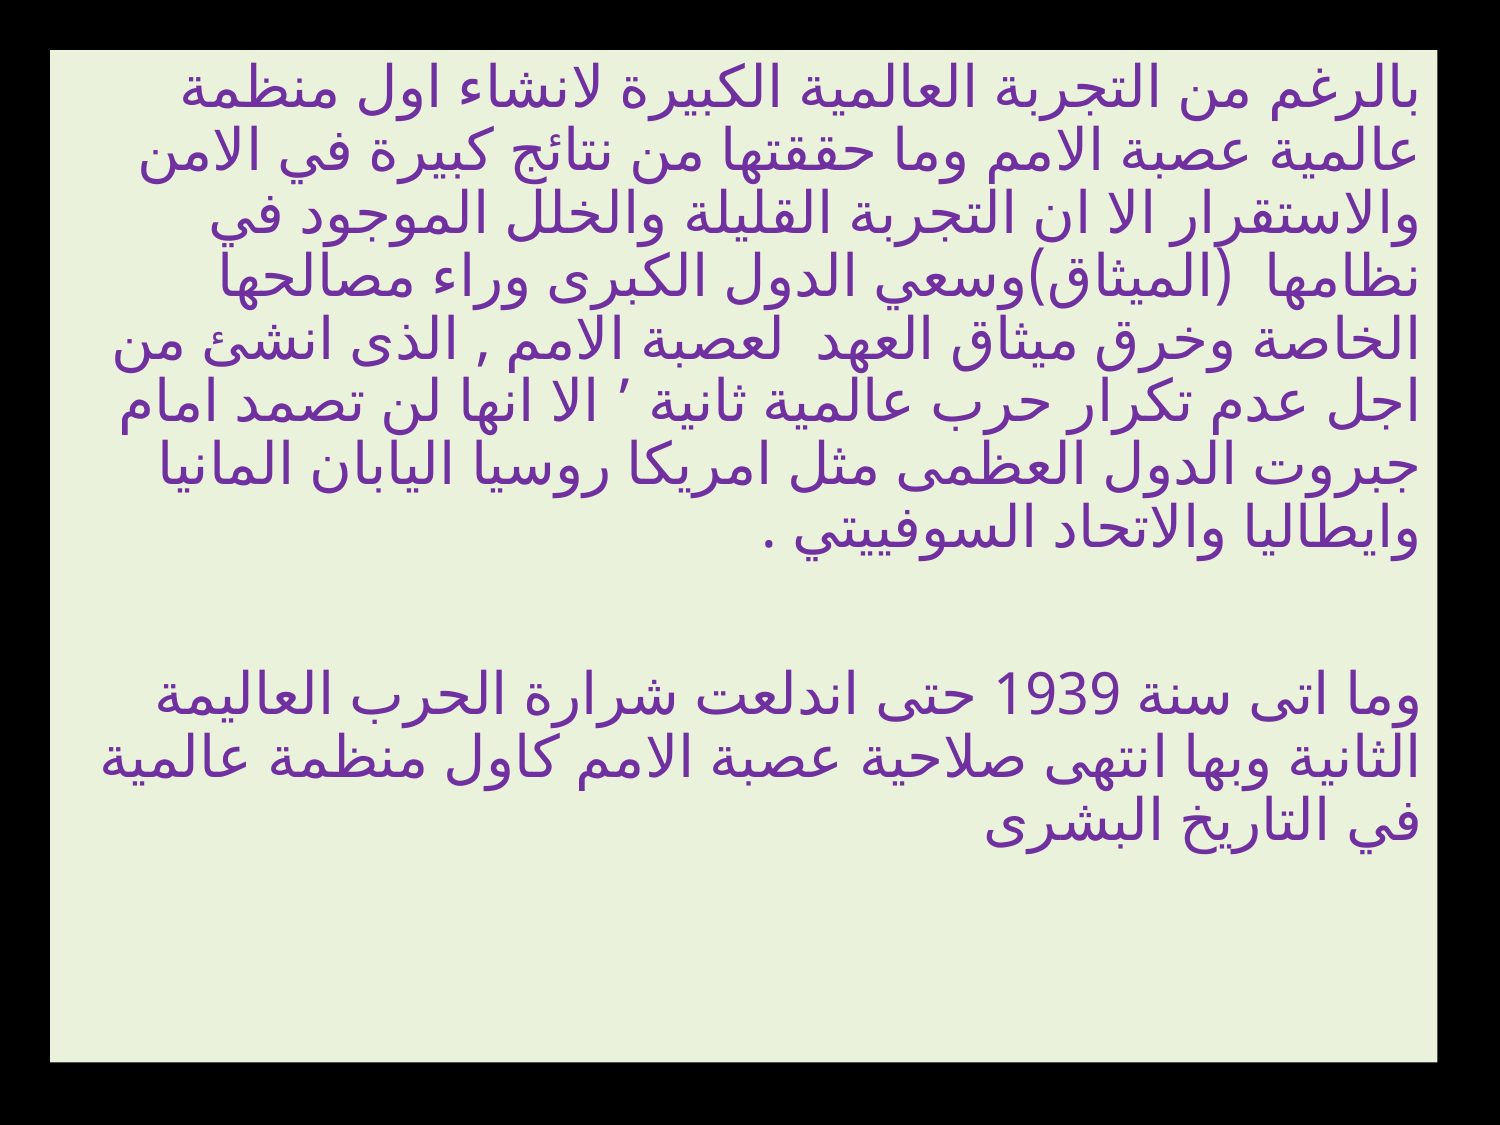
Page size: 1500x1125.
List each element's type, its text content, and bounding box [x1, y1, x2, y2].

list بالرغم من التجربة العالمية الكبيرة لانشاء اول منظمة عالمية عصبة الامم وما حققتها من نتائج كبيرة في الامن والاستقرار الا ان التجربة القليلة والخلل الموجود في نظامها (الميثاق)وسعي الدول الكبرى وراء مصالحها الخاصة وخرق ميثاق العهد لعصبة الامم , الذى انشئ من اجل عدم تكرار حرب عالمية ثانية ’ الا انها لن تصمد امام جبروت الدول العظمى مثل امريكا روسيا اليابان المانيا وايطاليا والاتحاد السوفييتي . وما اتى سنة 1939 حتى اندلعت شرارة الحرب العاليمة الثانية وبها انتهى صلاحية عصبة الامم كاول منظمة عالمية في التاريخ البشرى [50, 50, 1438, 1063]
